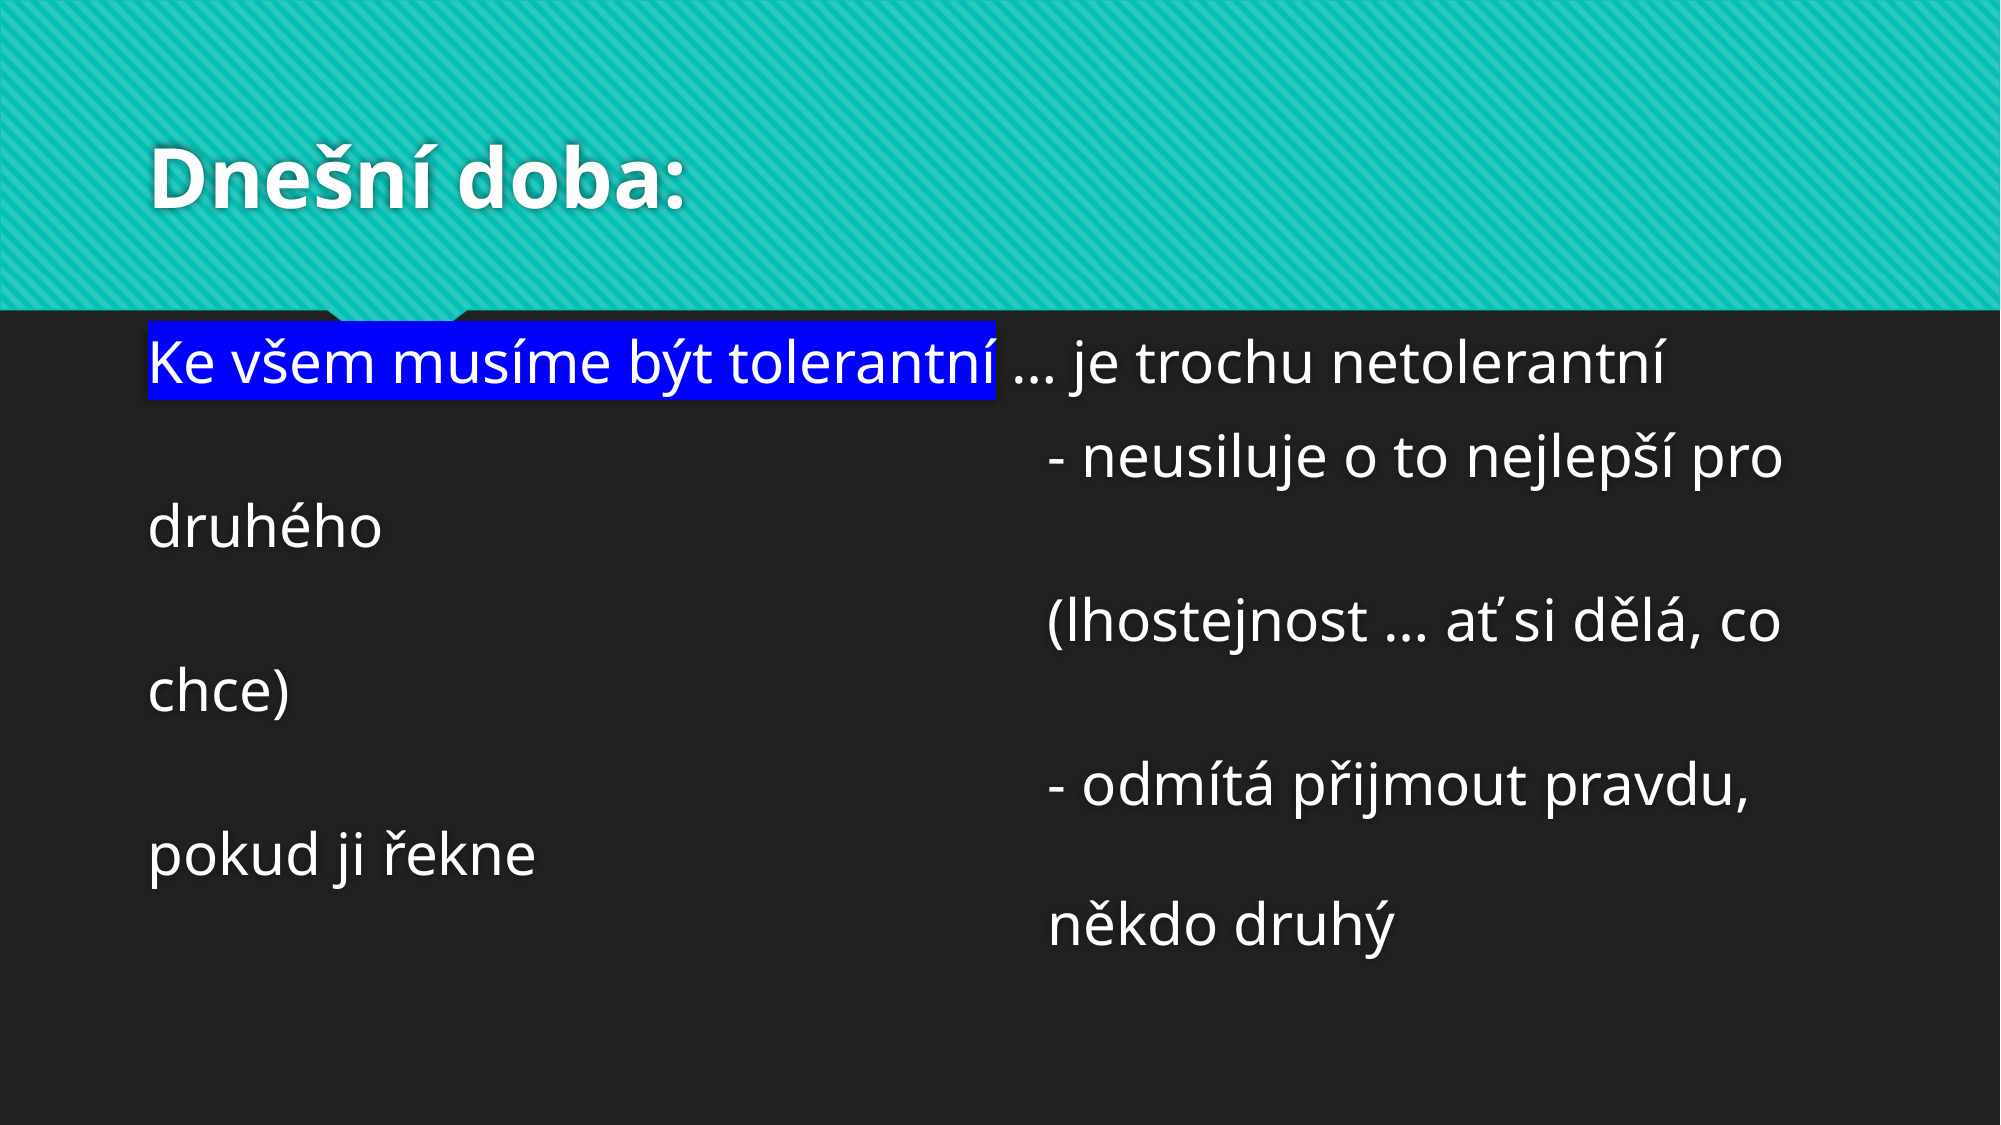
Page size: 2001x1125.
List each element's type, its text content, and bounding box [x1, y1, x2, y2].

title Dnešní doba: [132, 73, 1868, 233]
list Ke všem musíme být tolerantní … je trochu netolerantní - neusiluje o to nejlepší pro druhého (lhostejnost … ať si dělá, co chce) - odmítá přijmout pravdu, pokud ji řekne někdo druhý [132, 368, 1933, 1079]
